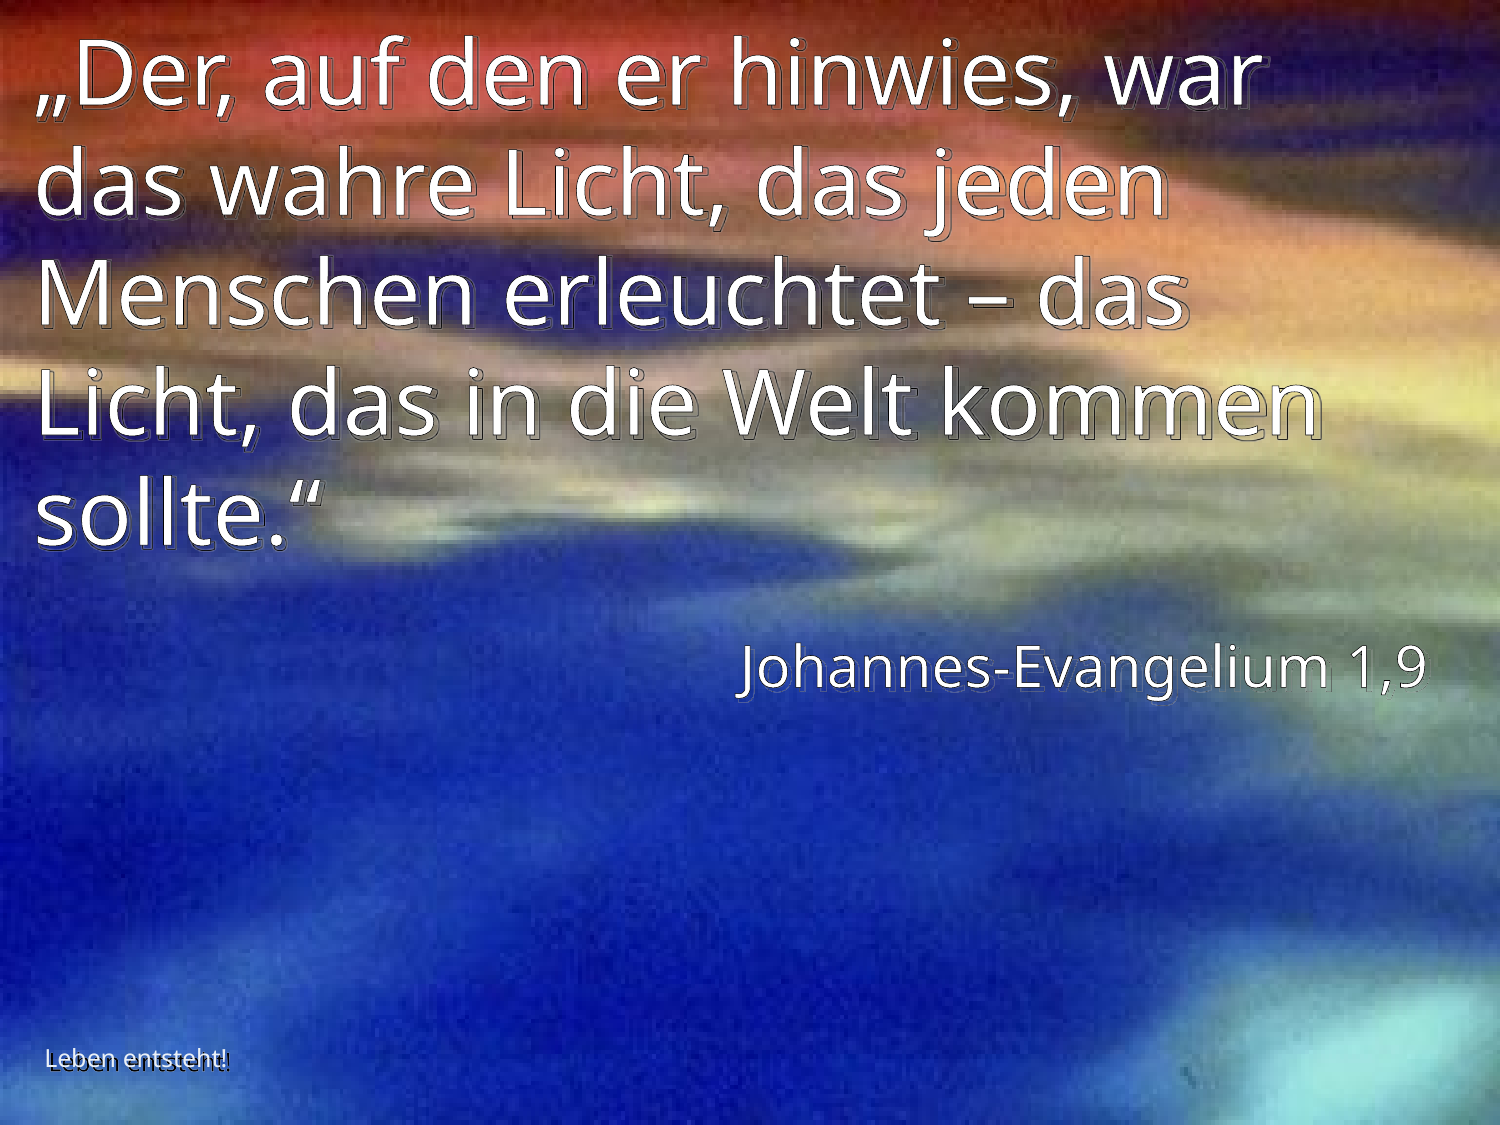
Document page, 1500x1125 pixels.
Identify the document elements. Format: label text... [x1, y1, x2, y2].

title „Der, auf den er hinwies, war das wahre Licht, das jeden Menschen erleuchtet – das Licht, das in die Welt kommen sollte.“ [17, 5, 1389, 571]
picture [0, 0, 1500, 1125]
text_box Johannes-Evangelium 1,9 [513, 621, 1443, 707]
subtitle Leben entsteht! [29, 1034, 598, 1095]
